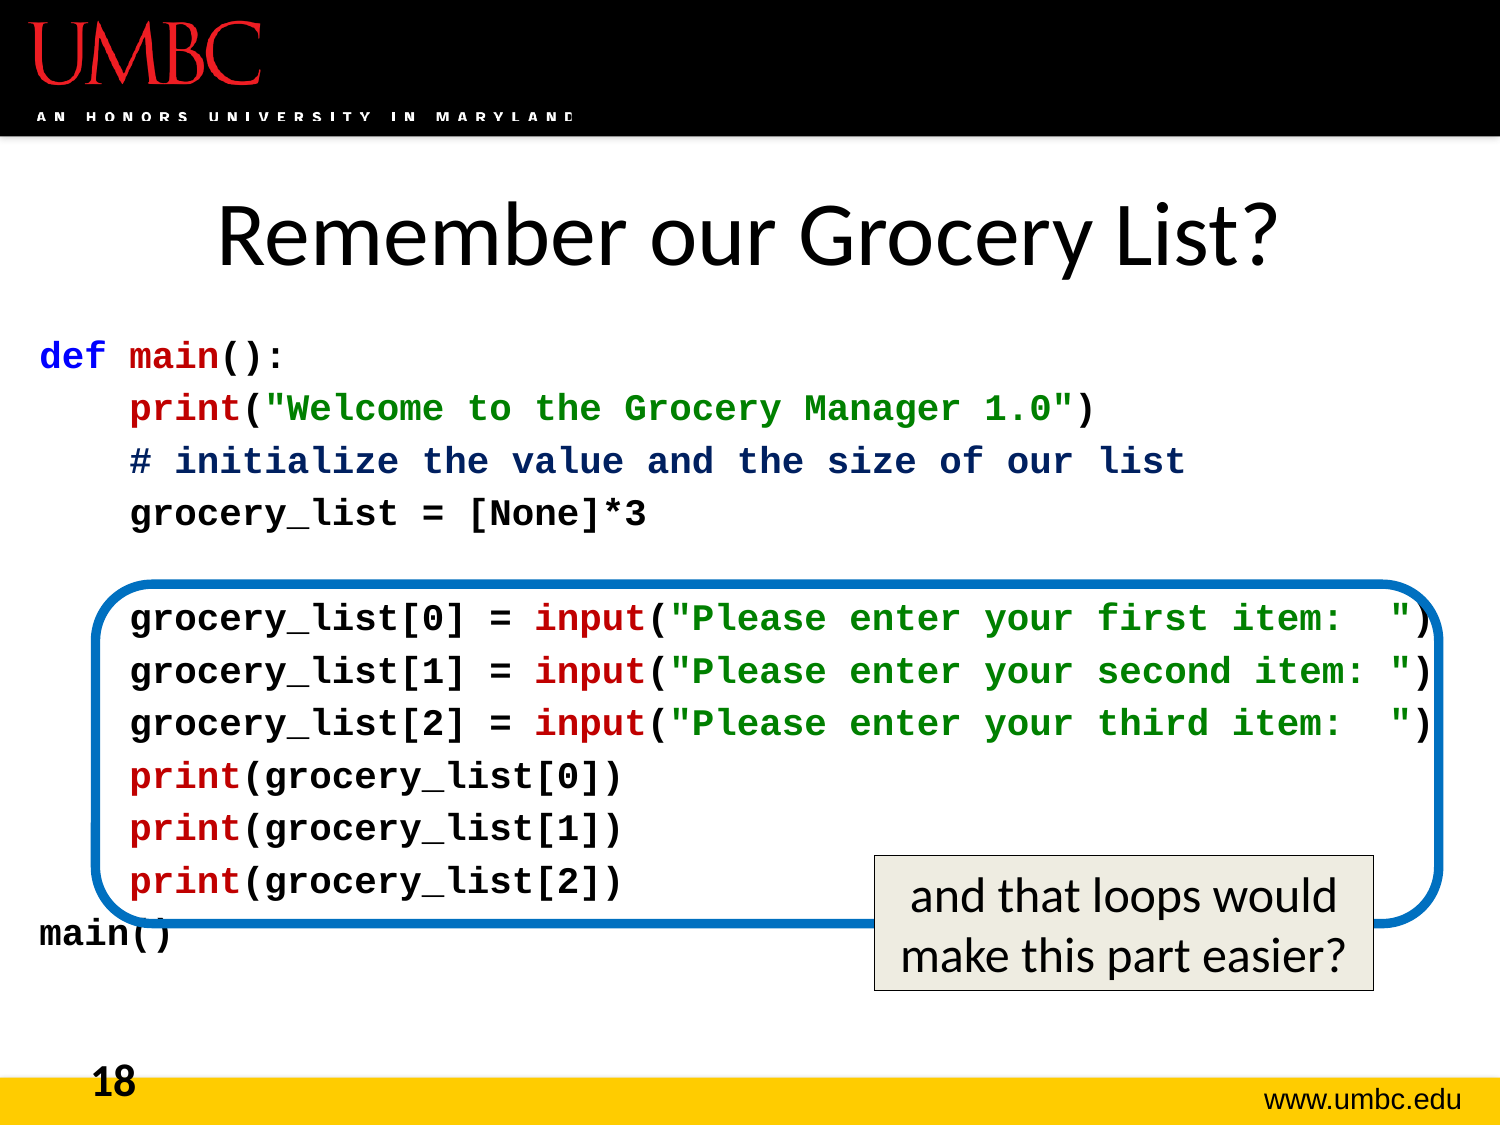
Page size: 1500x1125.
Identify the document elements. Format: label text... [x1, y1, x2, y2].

list def main(): print("Welcome to the Grocery Manager 1.0") # initialize the value and the size of our list grocery_list = [None]*3 grocery_list[0] = input("Please enter your first item: ") grocery_list[1] = input("Please enter your second item: ") grocery_list[2] = input("Please enter your third item: ") print(grocery_list[0]) print(grocery_list[1]) print(grocery_list[2]) main() [24, 323, 1460, 1005]
text_box and that loops would make this part easier? [874, 855, 1374, 991]
title Remember our Grocery List? [75, 135, 1425, 323]
text_box [93, 582, 1441, 926]
slide_number 18 [75, 1042, 425, 1103]
